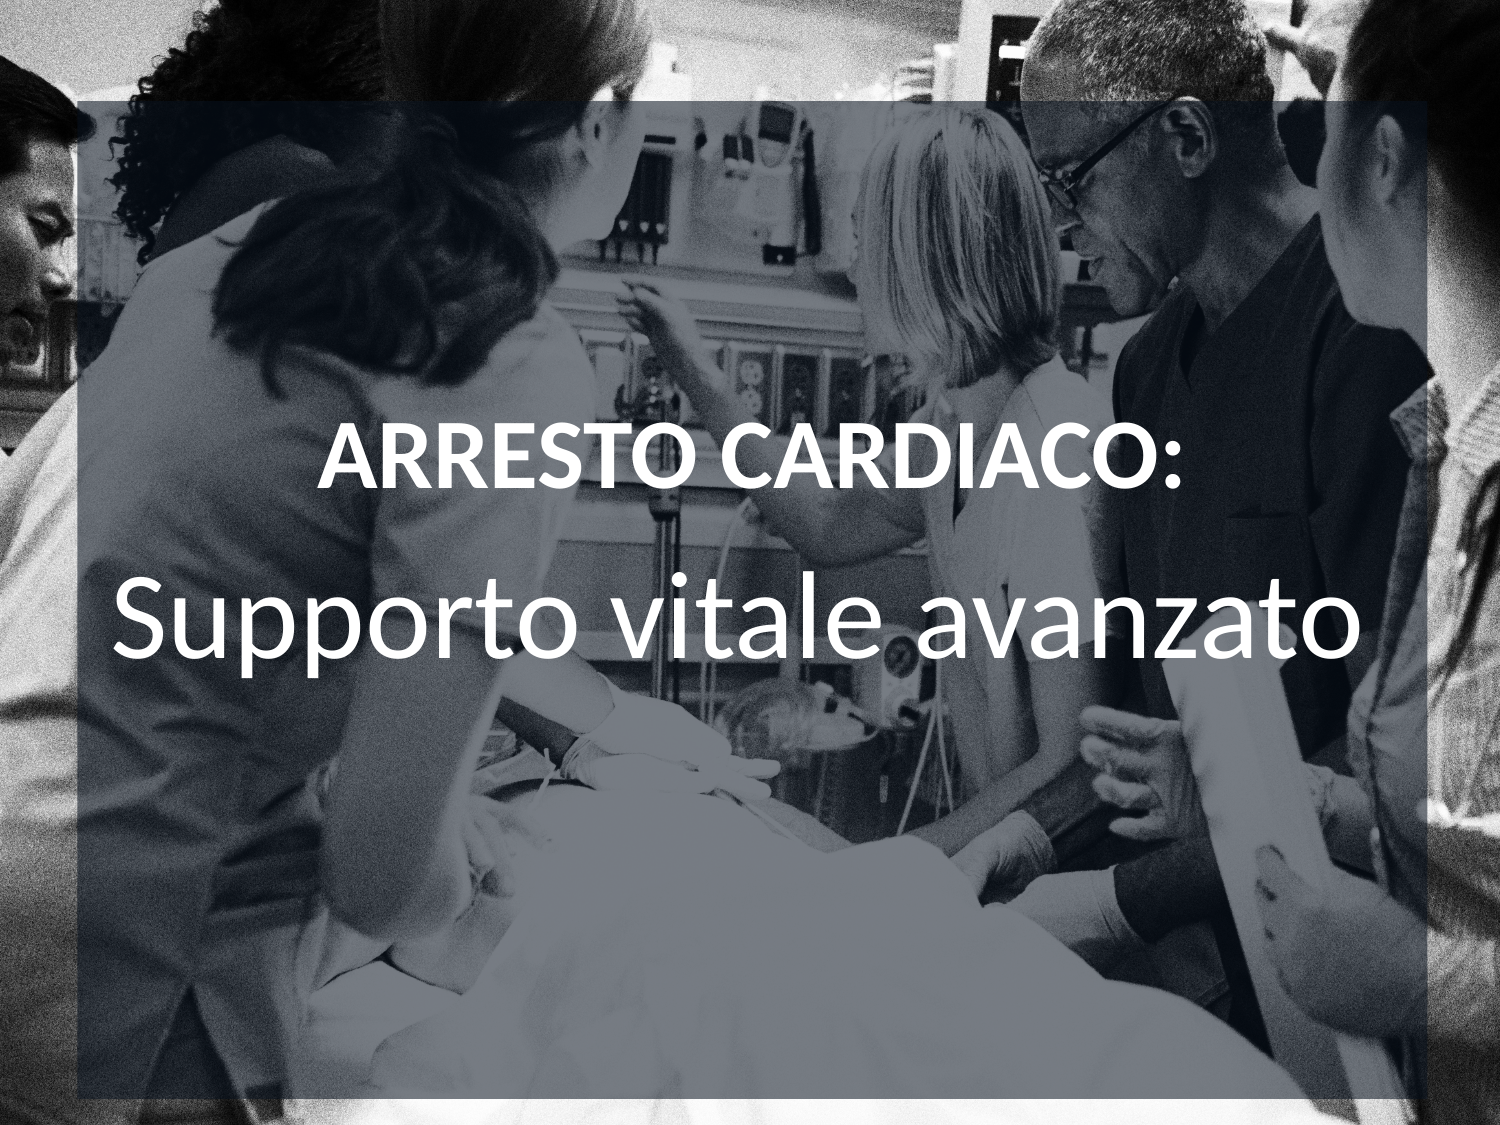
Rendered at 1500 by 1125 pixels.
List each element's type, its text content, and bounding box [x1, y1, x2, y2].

picture [0, 0, 1500, 1125]
list ARRESTO CARDIACO: Supporto vitale avanzato [77, 100, 1428, 1100]
